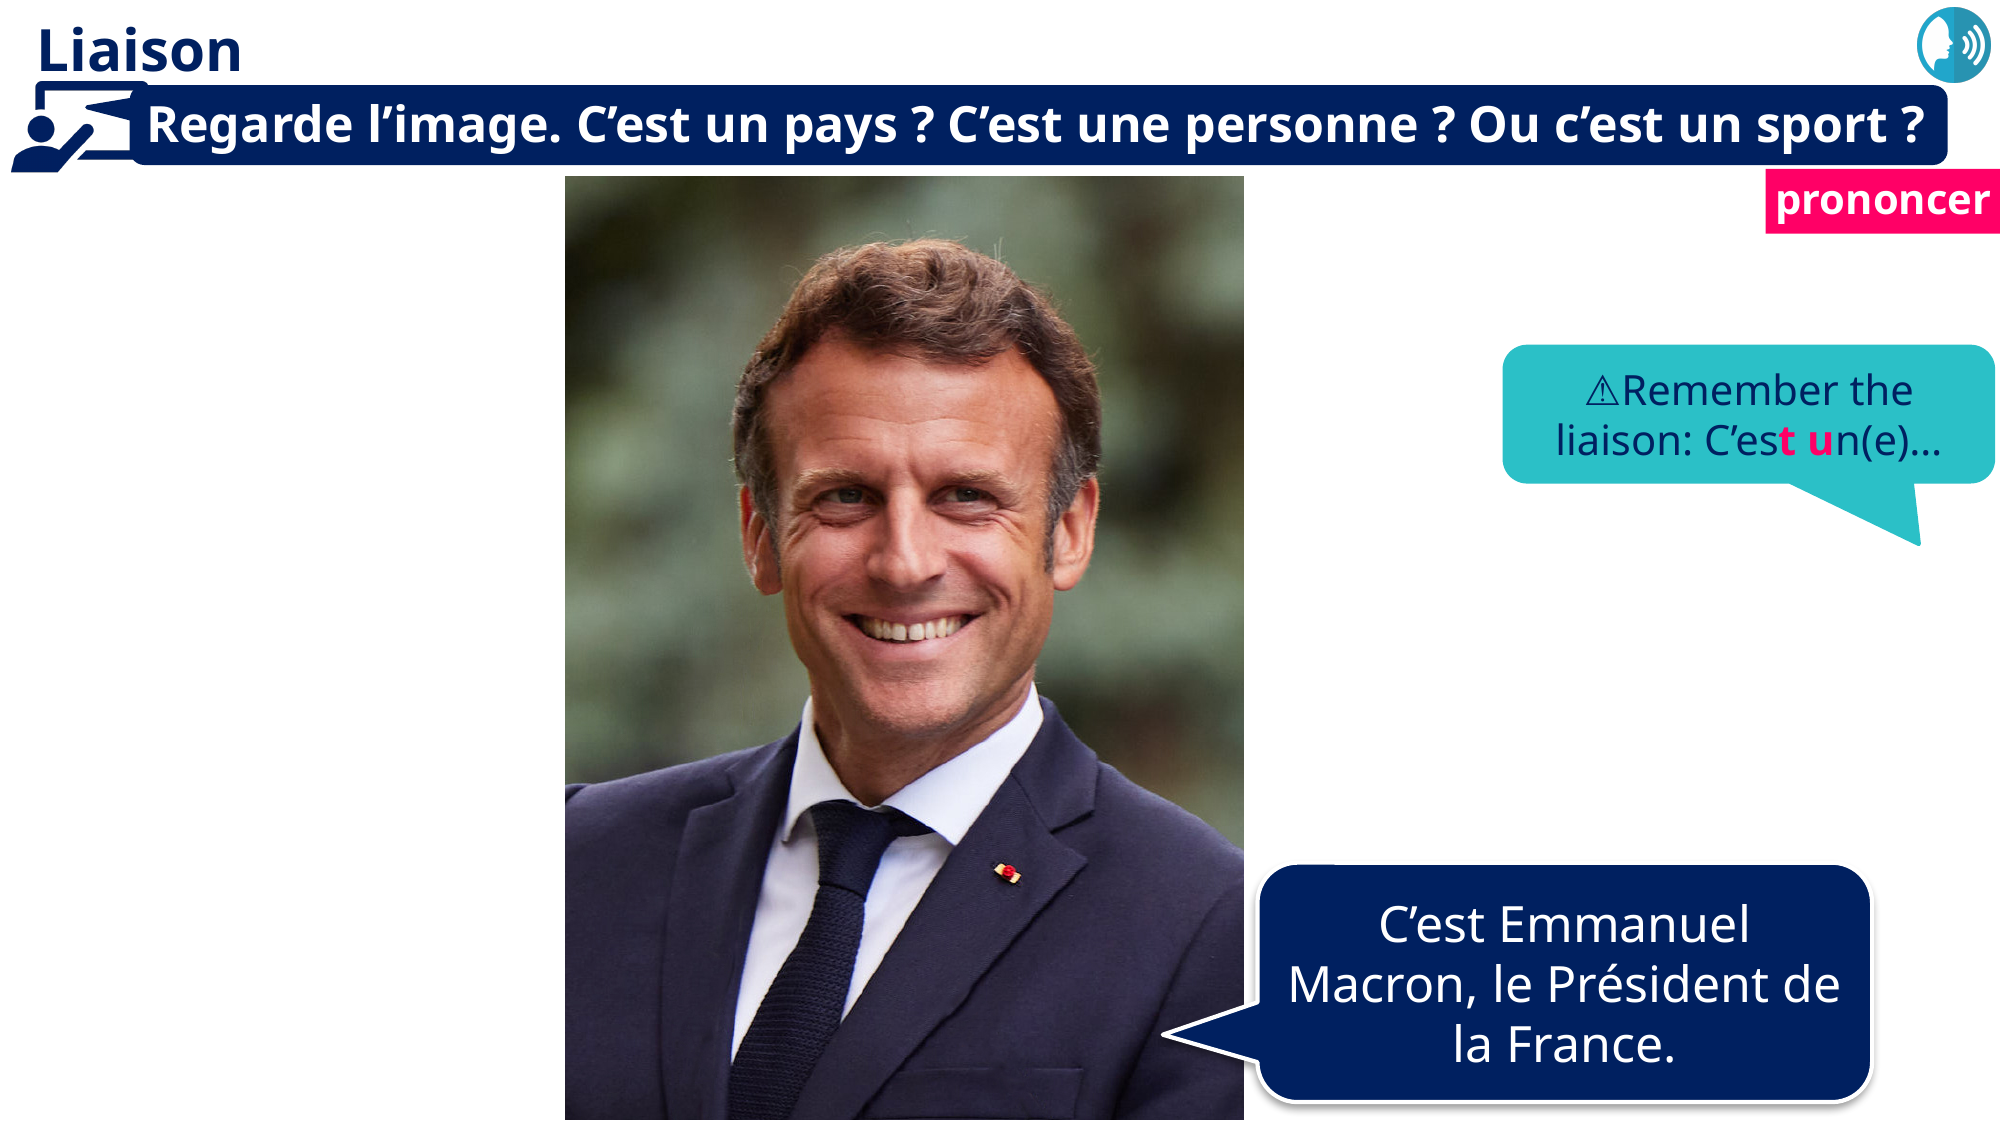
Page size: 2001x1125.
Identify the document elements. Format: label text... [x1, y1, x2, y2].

picture [565, 176, 1244, 1120]
title prononcer [1765, 168, 2000, 234]
picture [1917, 7, 1992, 84]
text_box C’est Emmanuel Macron, le Président de la France. [1249, 860, 1875, 1105]
text_box [158, 160, 1944, 166]
picture [4, 50, 155, 202]
text_box ⚠Remember the liaison: C’est un(e)… [1502, 344, 1996, 546]
text_box Liaison [21, 5, 1819, 84]
text_box Regarde l’image. C’est un pays ? C’est une personne ? Ou c’est un sport ? [158, 84, 1975, 160]
